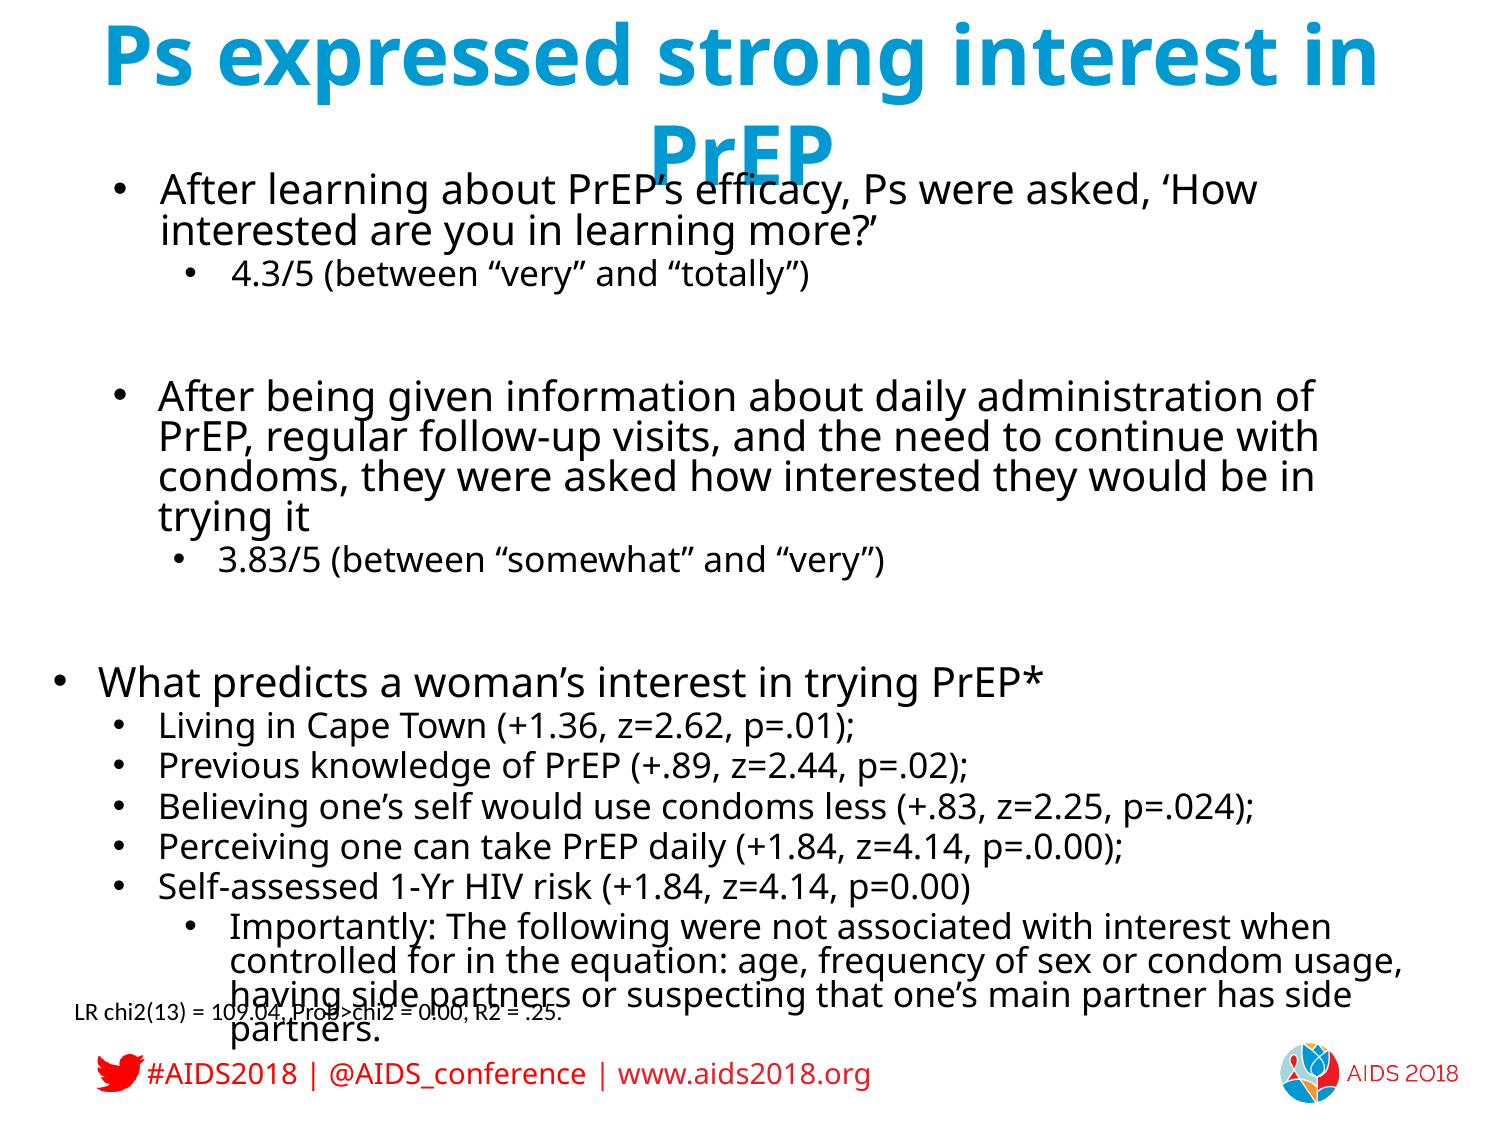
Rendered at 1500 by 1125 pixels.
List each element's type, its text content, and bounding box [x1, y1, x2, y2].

list After learning about PrEP’s efficacy, Ps were asked, ‘How interested are you in learning more?’ 4.3/5 (between “very” and “totally”) After being given information about daily administration of PrEP, regular follow-up visits, and the need to continue with condoms, they were asked how interested they would be in trying it 3.83/5 (between “somewhat” and “very”) What predicts a woman’s interest in trying PrEP* Living in Cape Town (+1.36, z=2.62, p=.01); Previous knowledge of PrEP (+.89, z=2.44, p=.02); Believing one’s self would use condoms less (+.83, z=2.25, p=.024); Perceiving one can take PrEP daily (+1.84, z=4.14, p=.0.00); Self-assessed 1-Yr HIV risk (+1.84, z=4.14, p=0.00) Importantly: The following were not associated with interest when controlled for in the equation: age, frequency of sex or condom usage, having side partners or suspecting that one’s main partner has side partners. [44, 165, 1427, 1019]
picture [1280, 1043, 1458, 1103]
picture [92, 1045, 148, 1100]
text_box LR chi2(13) = 109.04, Prob>chi2 = 0.00, R2 = .25. [66, 988, 937, 1034]
title Ps expressed strong interest in PrEP [0, 7, 1485, 197]
